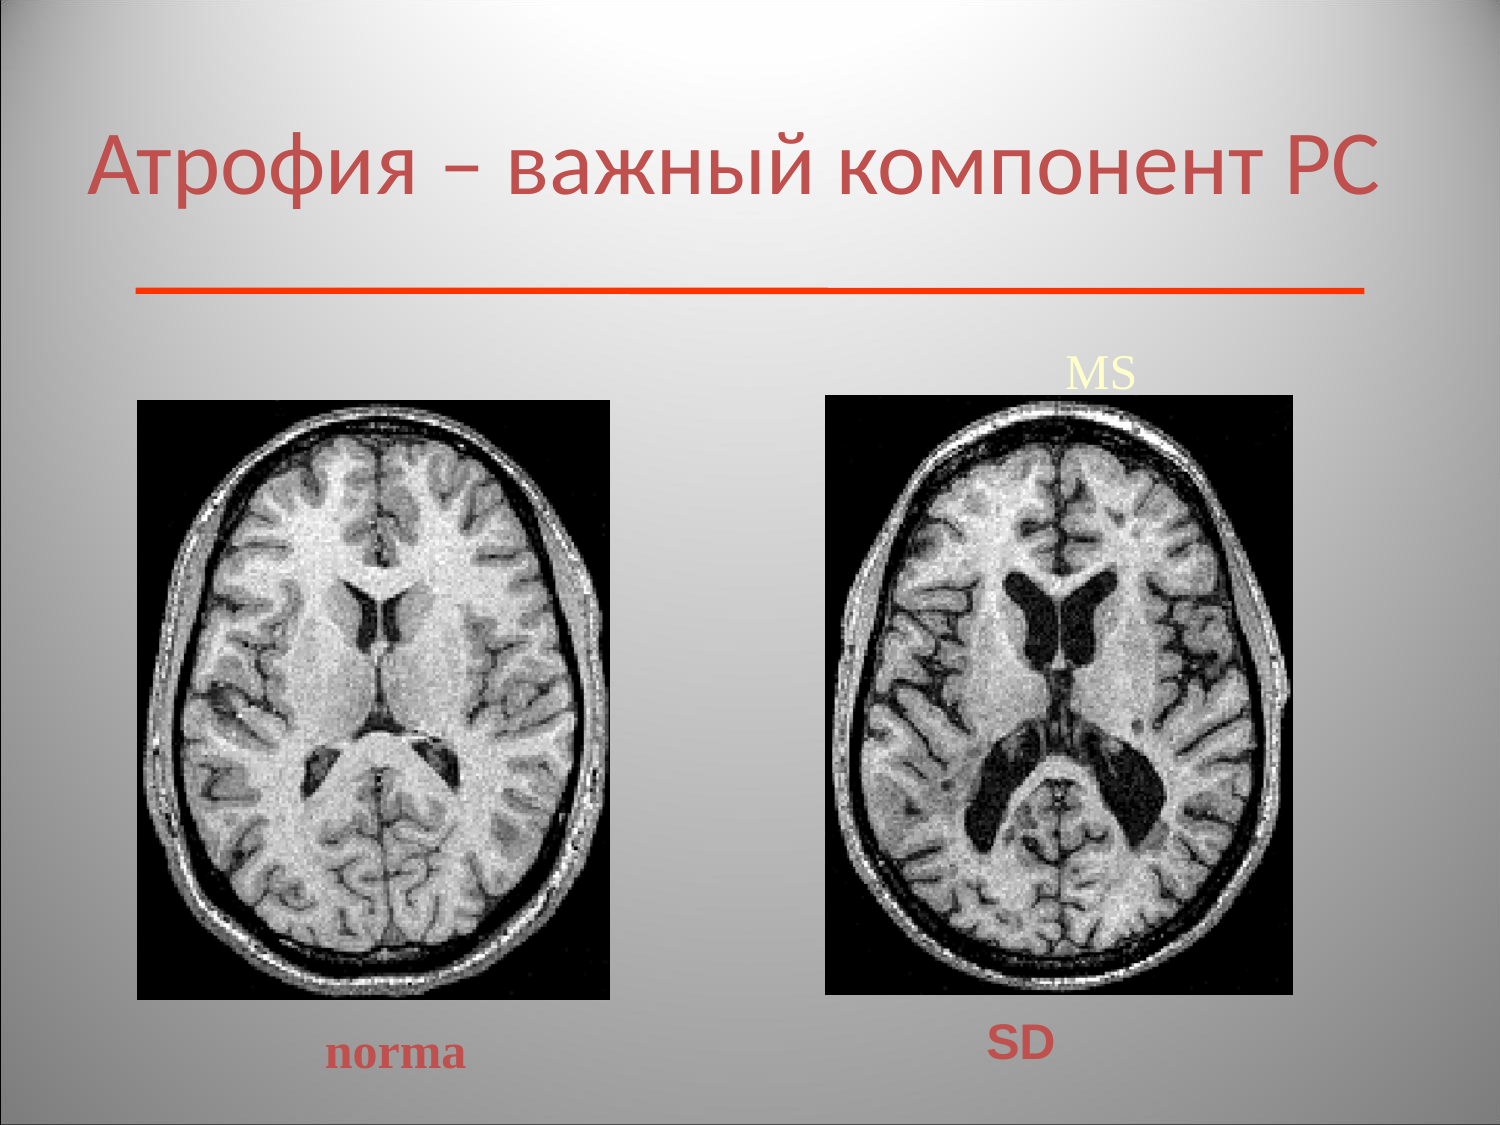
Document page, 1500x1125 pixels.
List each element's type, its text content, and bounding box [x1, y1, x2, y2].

text_box norma [218, 1011, 573, 1087]
text_box MS [1050, 332, 1152, 393]
title Атрофия – важный компонент РС [0, 39, 1470, 276]
text_box SD [971, 1004, 1071, 1078]
picture [0, 0, 1500, 1125]
